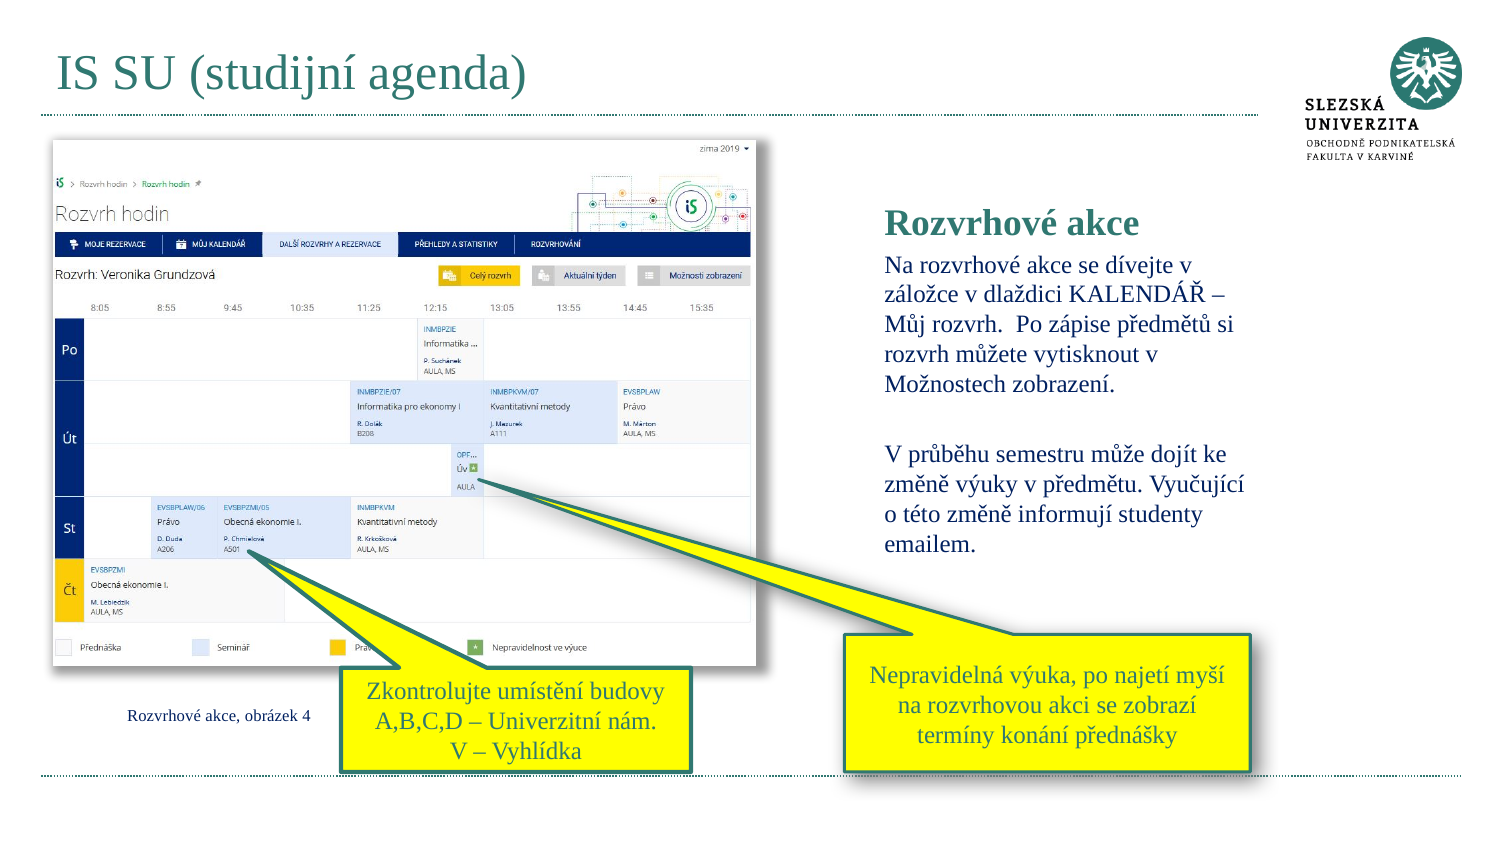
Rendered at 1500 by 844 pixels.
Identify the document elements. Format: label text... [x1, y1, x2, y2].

picture [1305, 37, 1462, 160]
text_box Zkontrolujte umístění budovy A,B,C,D – Univerzitní nám. V – Vyhlídka [338, 674, 694, 775]
text_box Rozvrhové akce, obrázek 4 [112, 697, 538, 777]
title IS SU (studijní agenda) [41, 32, 786, 116]
text_box Rozvrhové akce Na rozvrhové akce se dívejte v záložce v dlaždici KALENDÁŘ – Můj rozvrh. Po zápise předmětů si rozvrh můžete vytisknout v Možnostech zobrazení. V průběhu semestru může dojít ke změně výuky v předmětu. Vyučující o této změně informují studenty emailem. [869, 190, 1271, 641]
text_box Nepravidelná výuka, po najetí myší na rozvrhovou akci se zobrazí termíny konání přednášky [760, 560, 1252, 773]
picture [52, 140, 756, 666]
